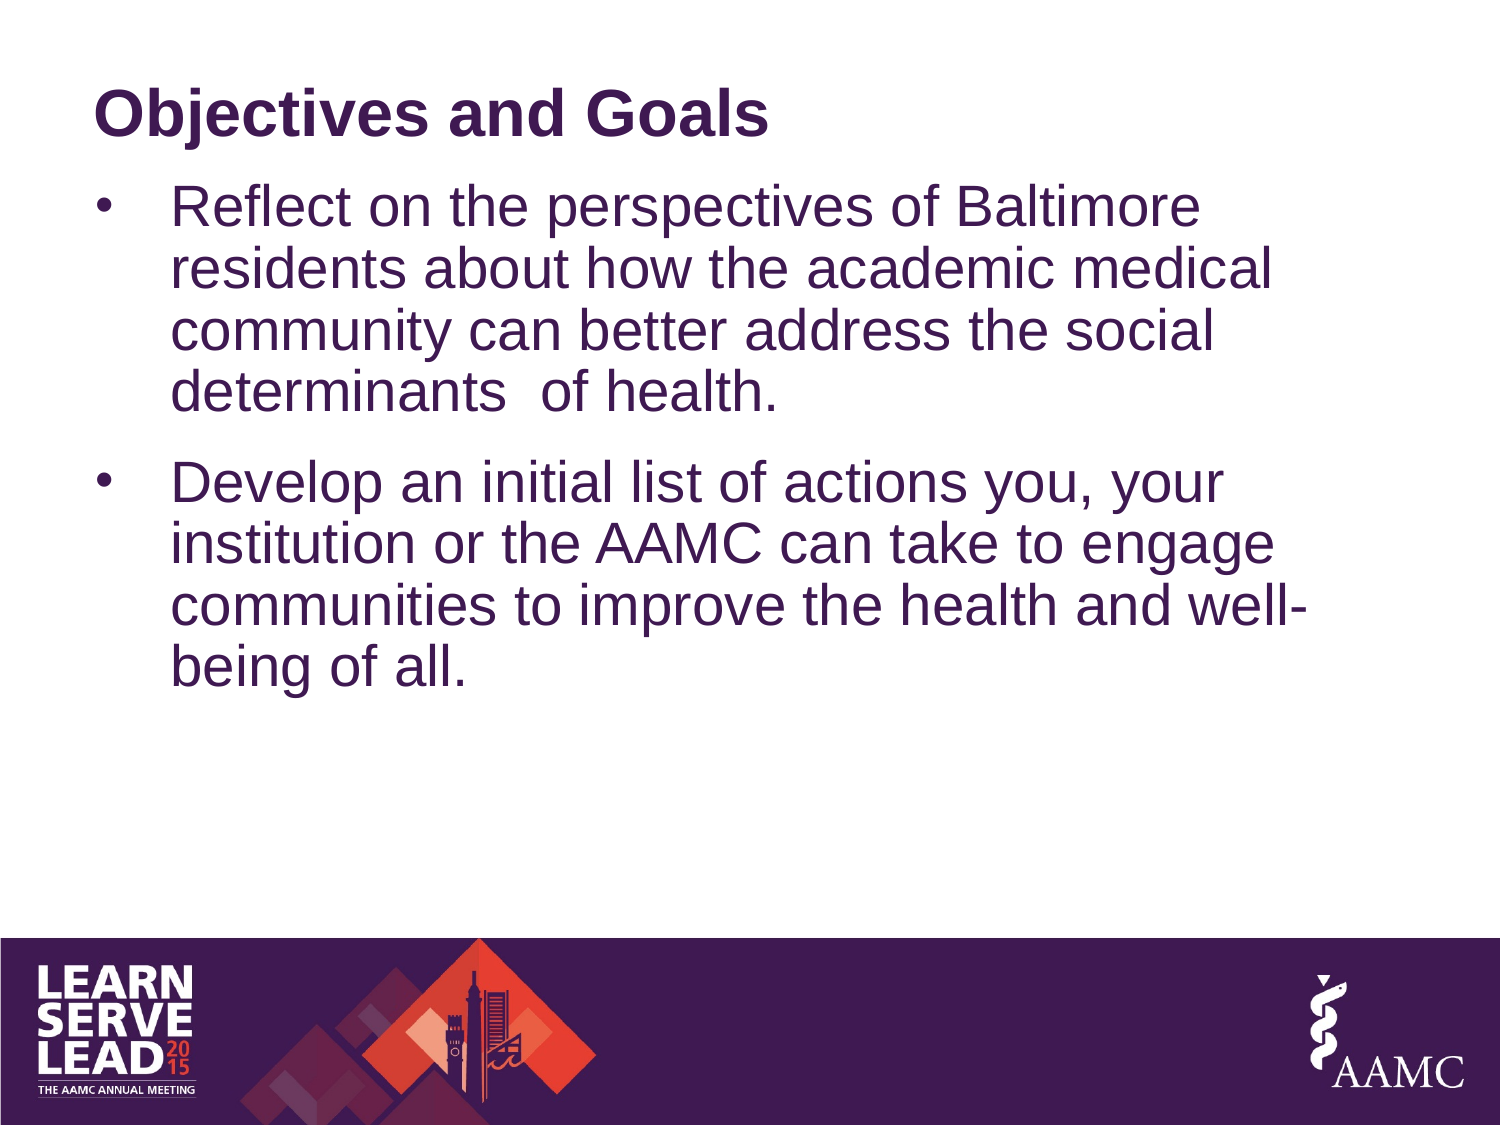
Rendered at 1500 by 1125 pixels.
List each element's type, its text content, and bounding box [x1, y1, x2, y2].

title Objectives and Goals [93, 47, 1470, 151]
list Reflect on the perspectives of Baltimore residents about how the academic medical community can better address the social determinants of health. Develop an initial list of actions you, your institution or the AAMC can take to engage communities to improve the health and well-being of all. [95, 177, 1406, 924]
picture [0, 936, 1500, 1125]
